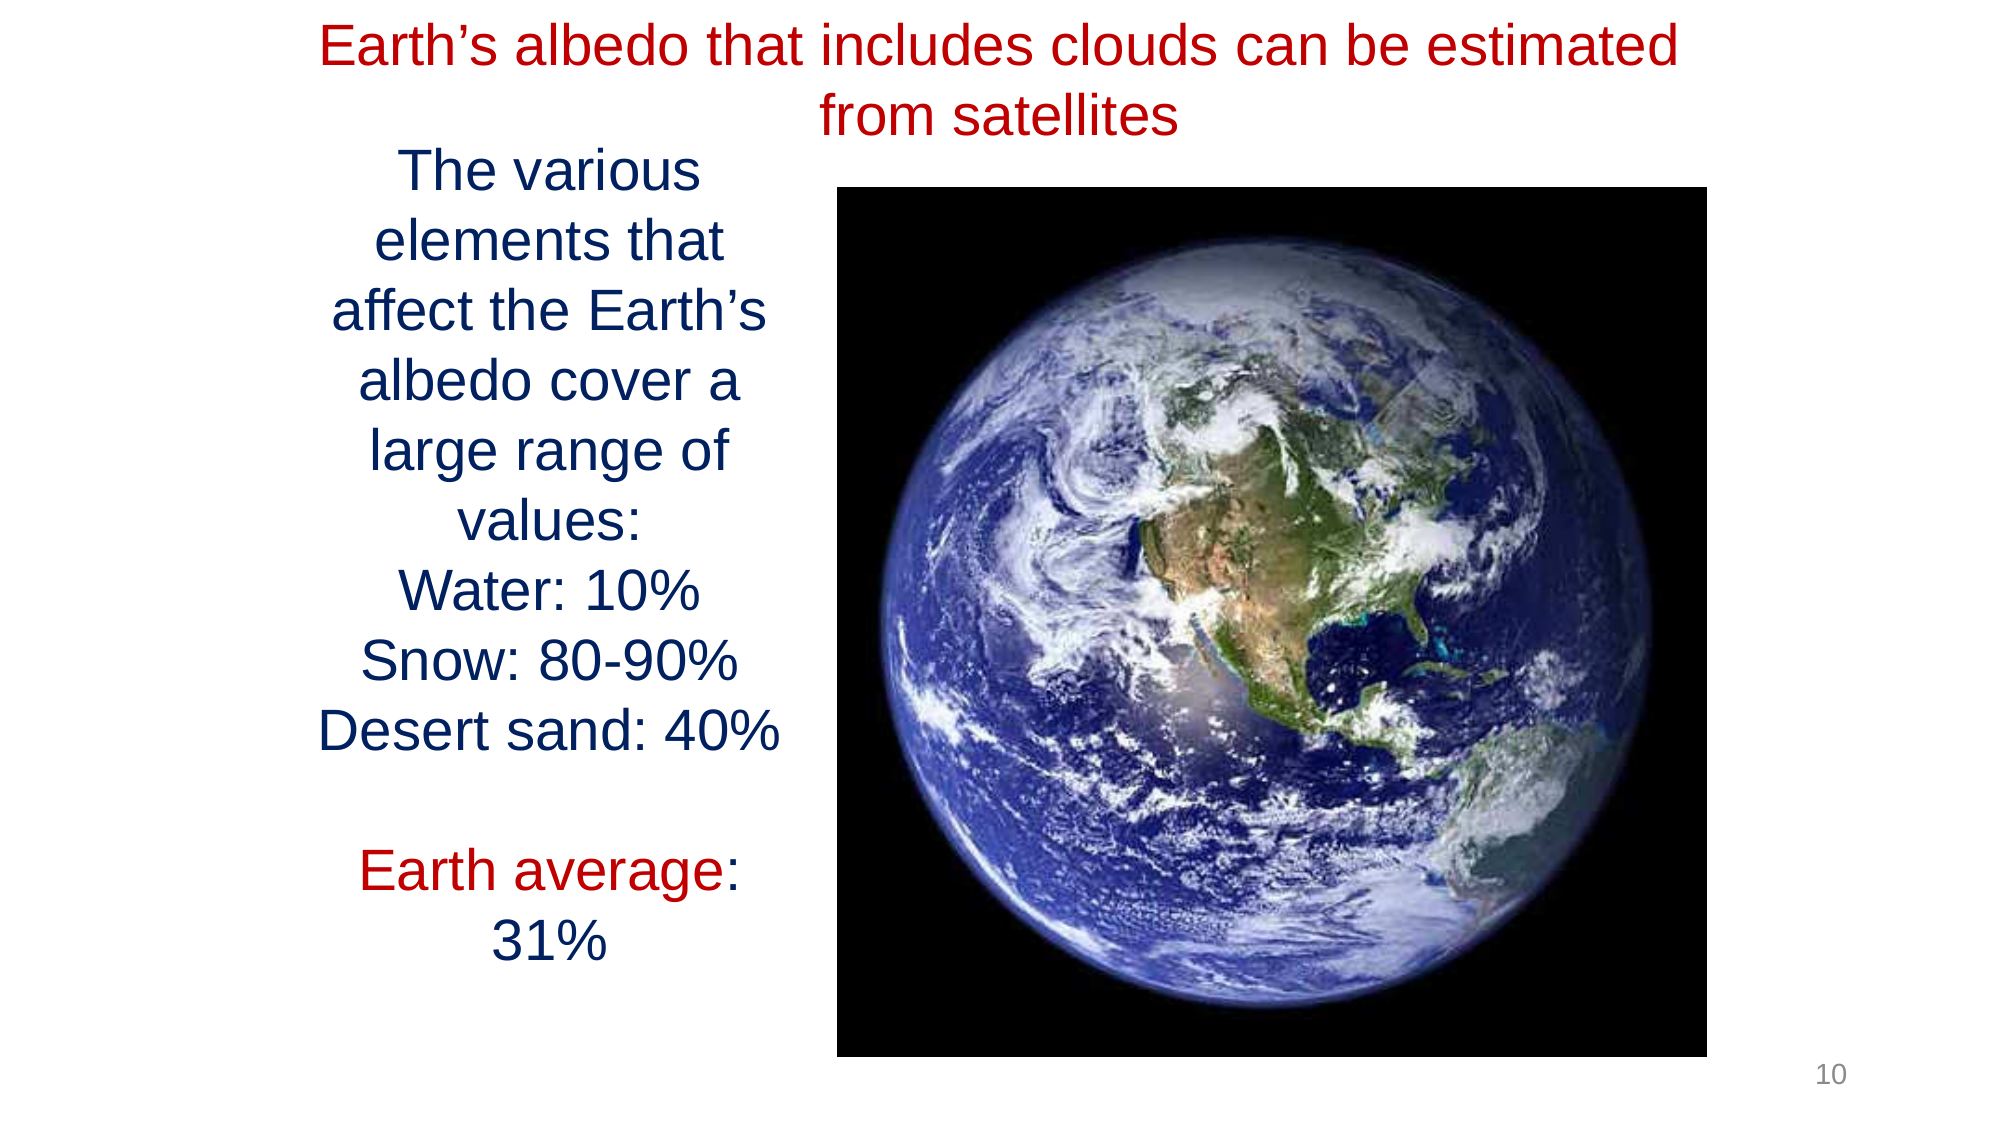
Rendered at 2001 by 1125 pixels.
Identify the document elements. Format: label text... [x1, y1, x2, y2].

text_box The various elements that affect the Earth’s albedo cover a large range of values: Water: 10% Snow: 80-90% Desert sand: 40% Earth average: 31% [287, 124, 813, 980]
text_box Earth’s albedo that includes clouds can be estimated from satellites [249, 0, 1750, 155]
slide_number 10 [1412, 1042, 1863, 1103]
picture [837, 187, 1707, 1057]
